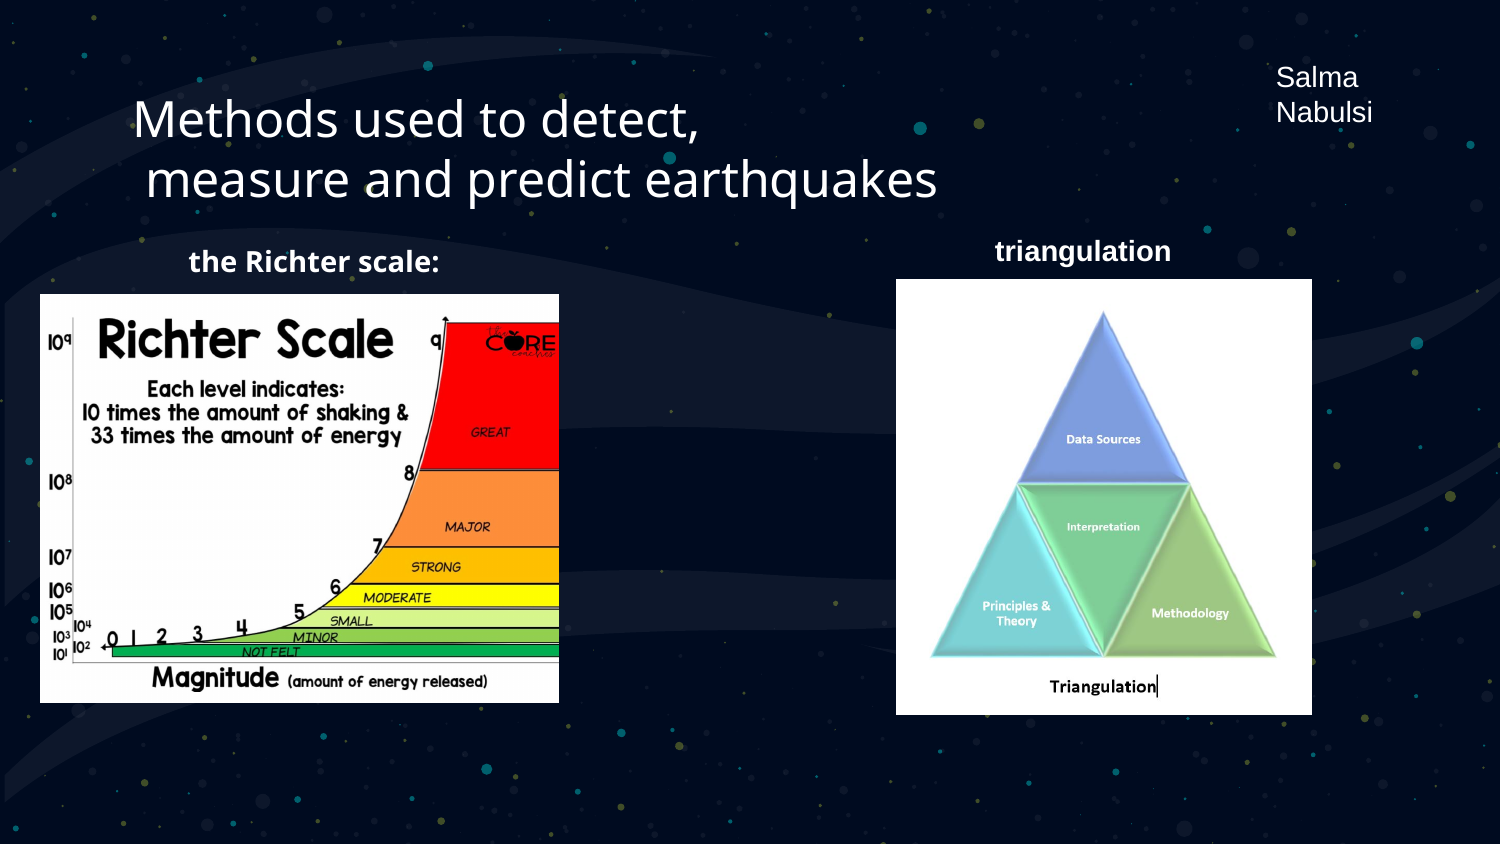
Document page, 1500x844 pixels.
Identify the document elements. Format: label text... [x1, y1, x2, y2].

picture [895, 278, 1312, 715]
title Methods used to detect, measure and predict earthquakes [116, 72, 1383, 167]
list the Richter scale: [150, 228, 825, 362]
text_box Salma Nabulsi [1261, 50, 1418, 136]
text_box triangulation [979, 225, 1228, 275]
picture [39, 294, 559, 704]
